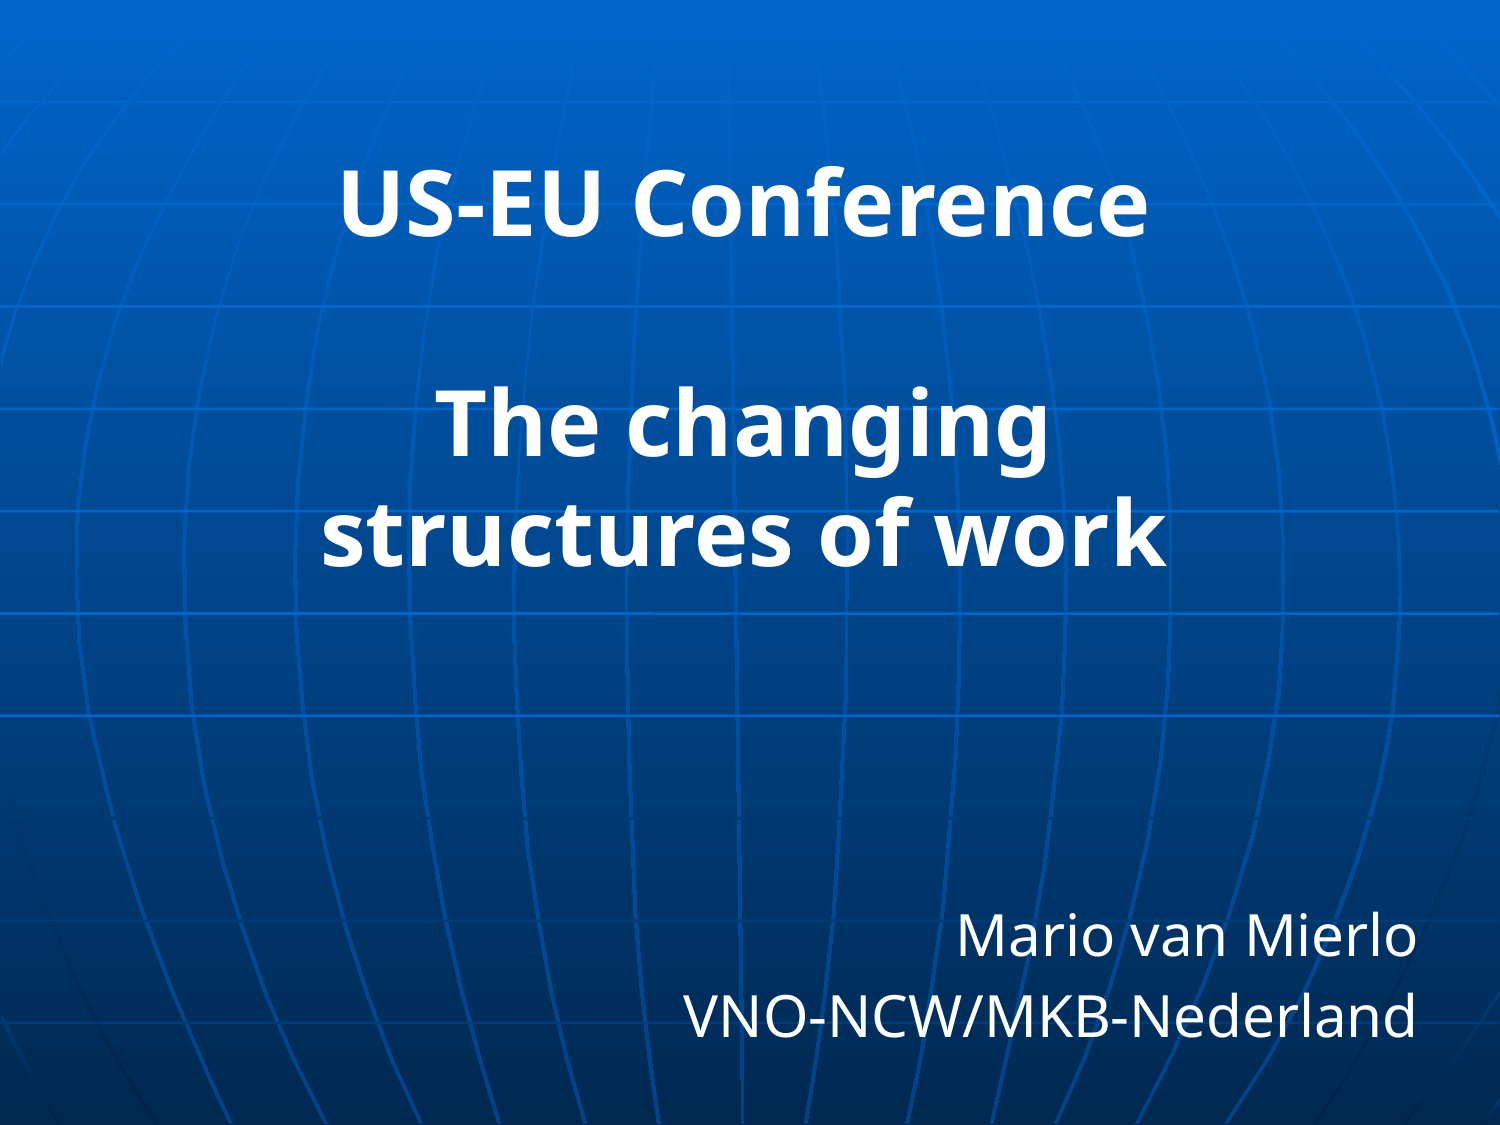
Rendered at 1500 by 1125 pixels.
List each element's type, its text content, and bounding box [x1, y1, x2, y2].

text_box US-EU Conference The changing structures of work [242, 137, 1247, 592]
subtitle Mario van Mierlo VNO-NCW/MKB-Nederland [383, 798, 1434, 1087]
